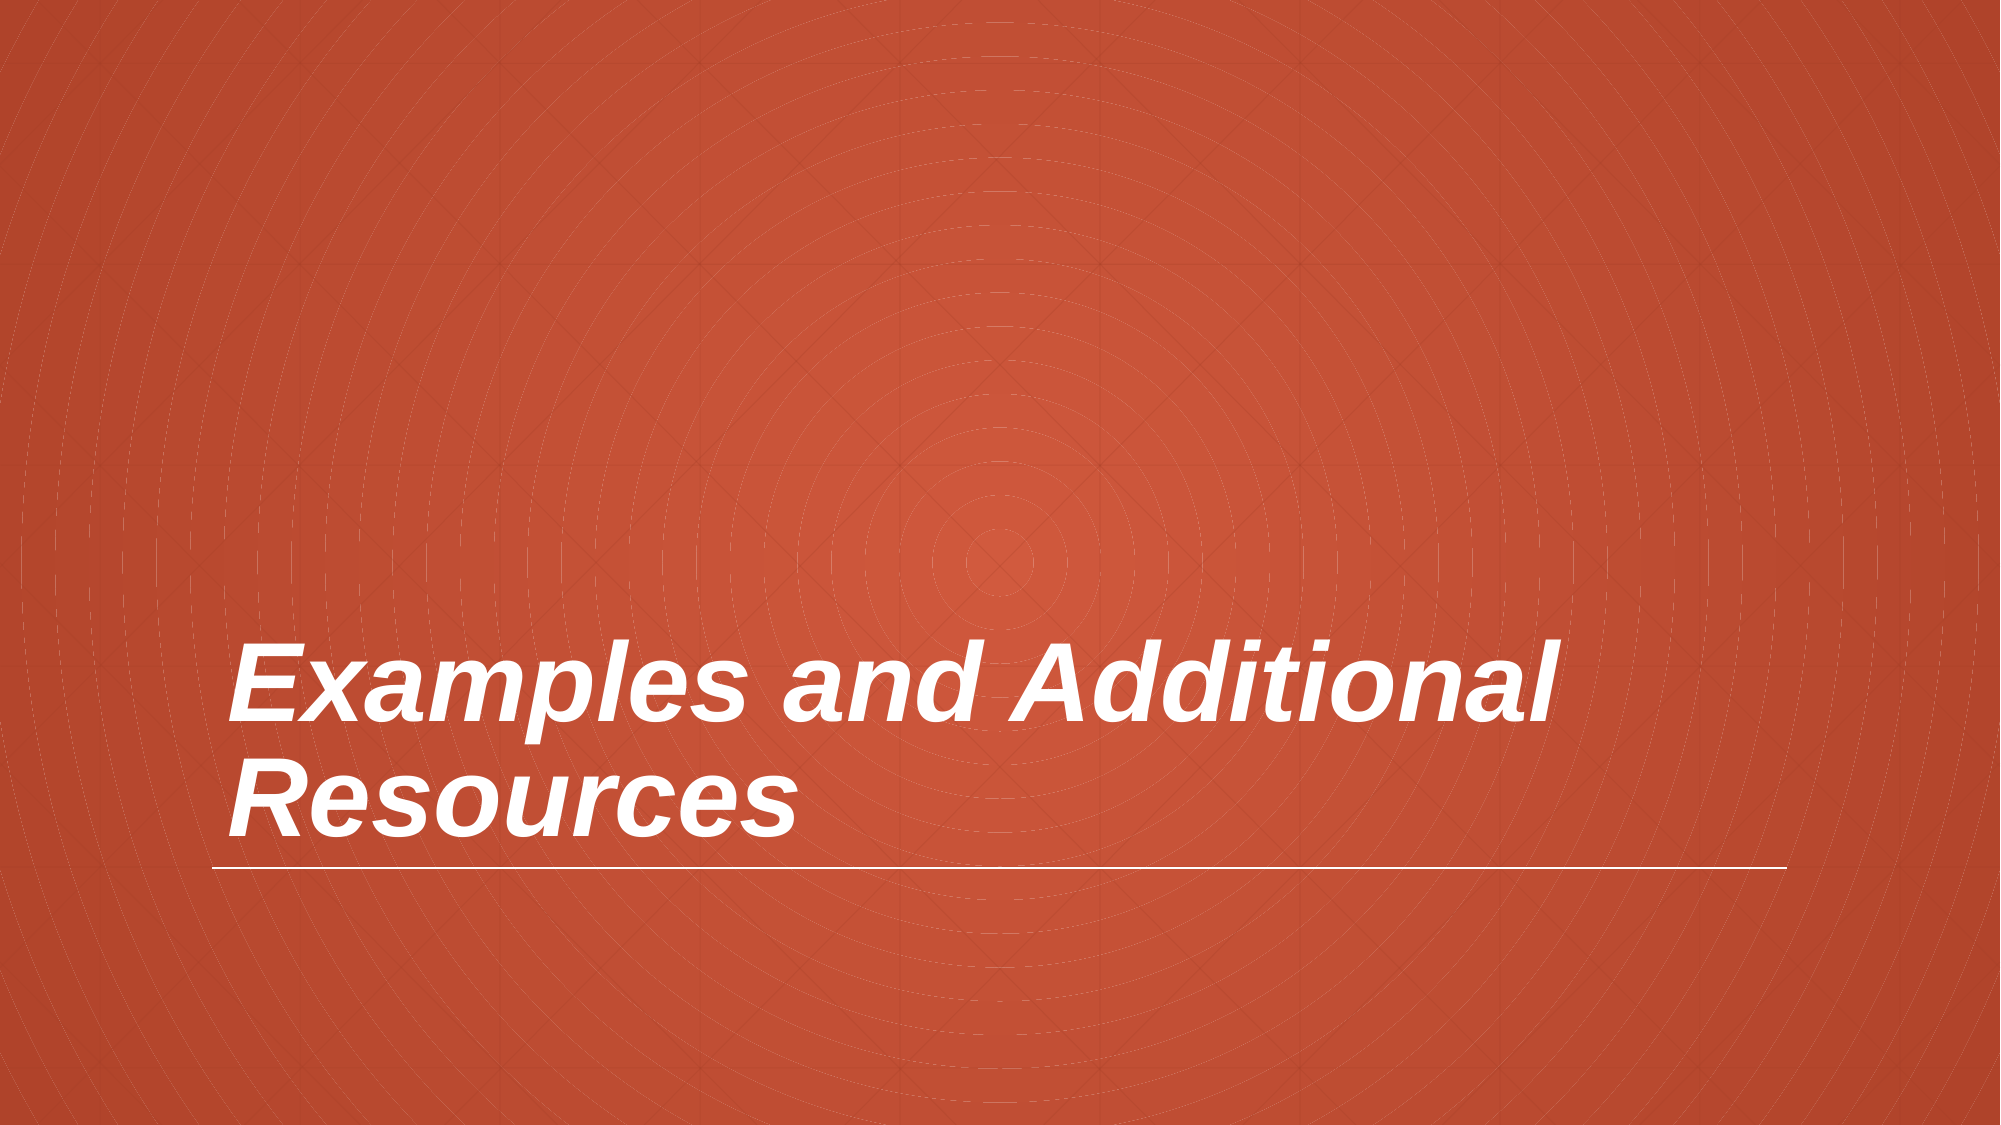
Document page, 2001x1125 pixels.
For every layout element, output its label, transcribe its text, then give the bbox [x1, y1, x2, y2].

title Examples and Additional Resources [212, 416, 1788, 867]
